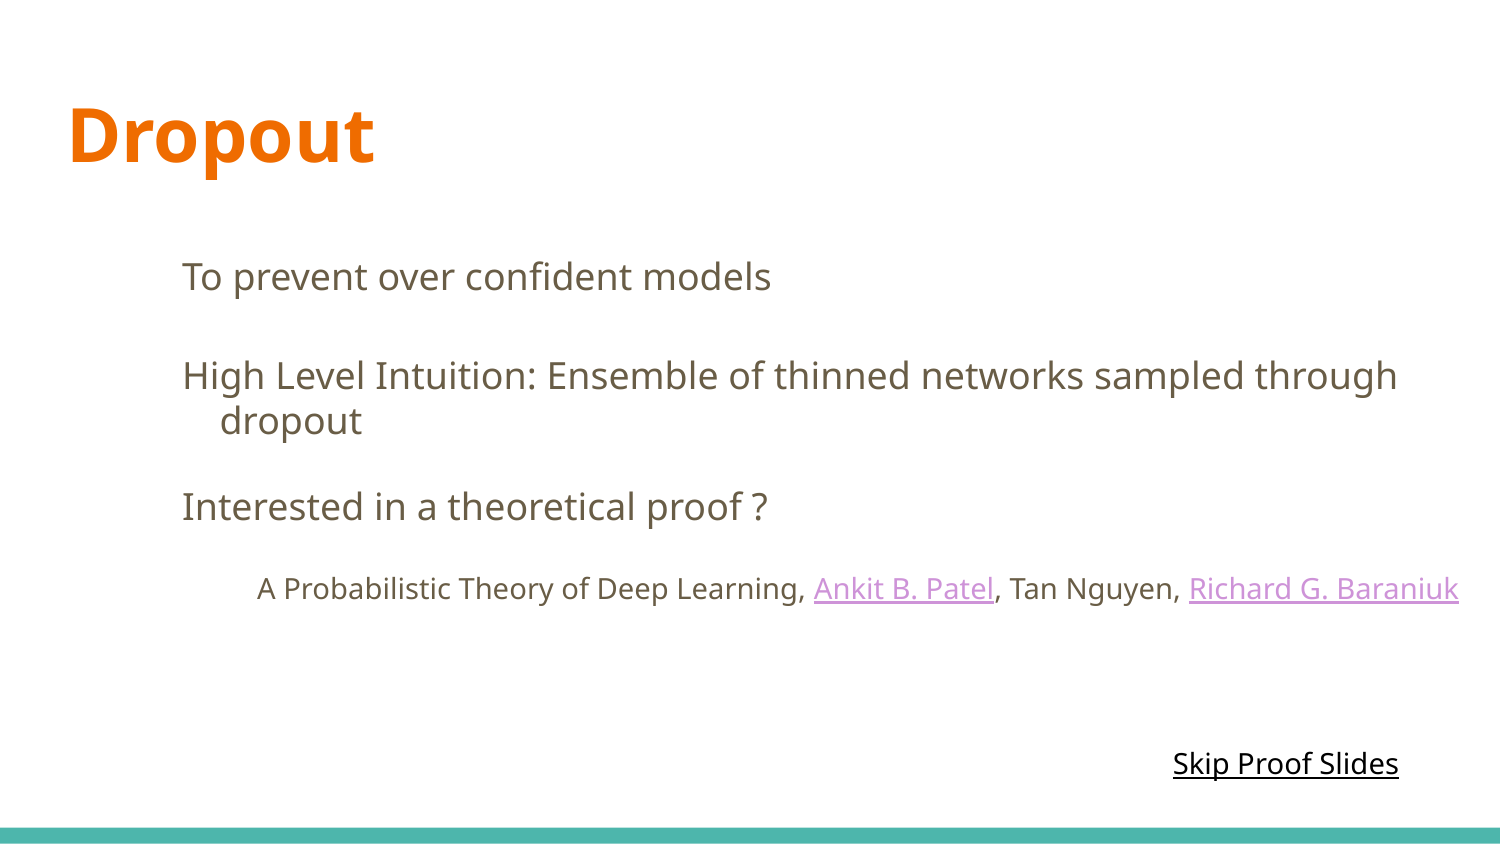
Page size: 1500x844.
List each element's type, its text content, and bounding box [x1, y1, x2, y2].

text_box Skip Proof Slides [1157, 730, 1500, 816]
title Dropout [51, 72, 1449, 189]
list To prevent over confident models High Level Intuition: Ensemble of thinned networks sampled through dropout Interested in a theoretical proof ? A Probabilistic Theory of Deep Learning, Ankit B. Patel, Tan Nguyen, Richard G. Baraniuk [129, 237, 1500, 593]
